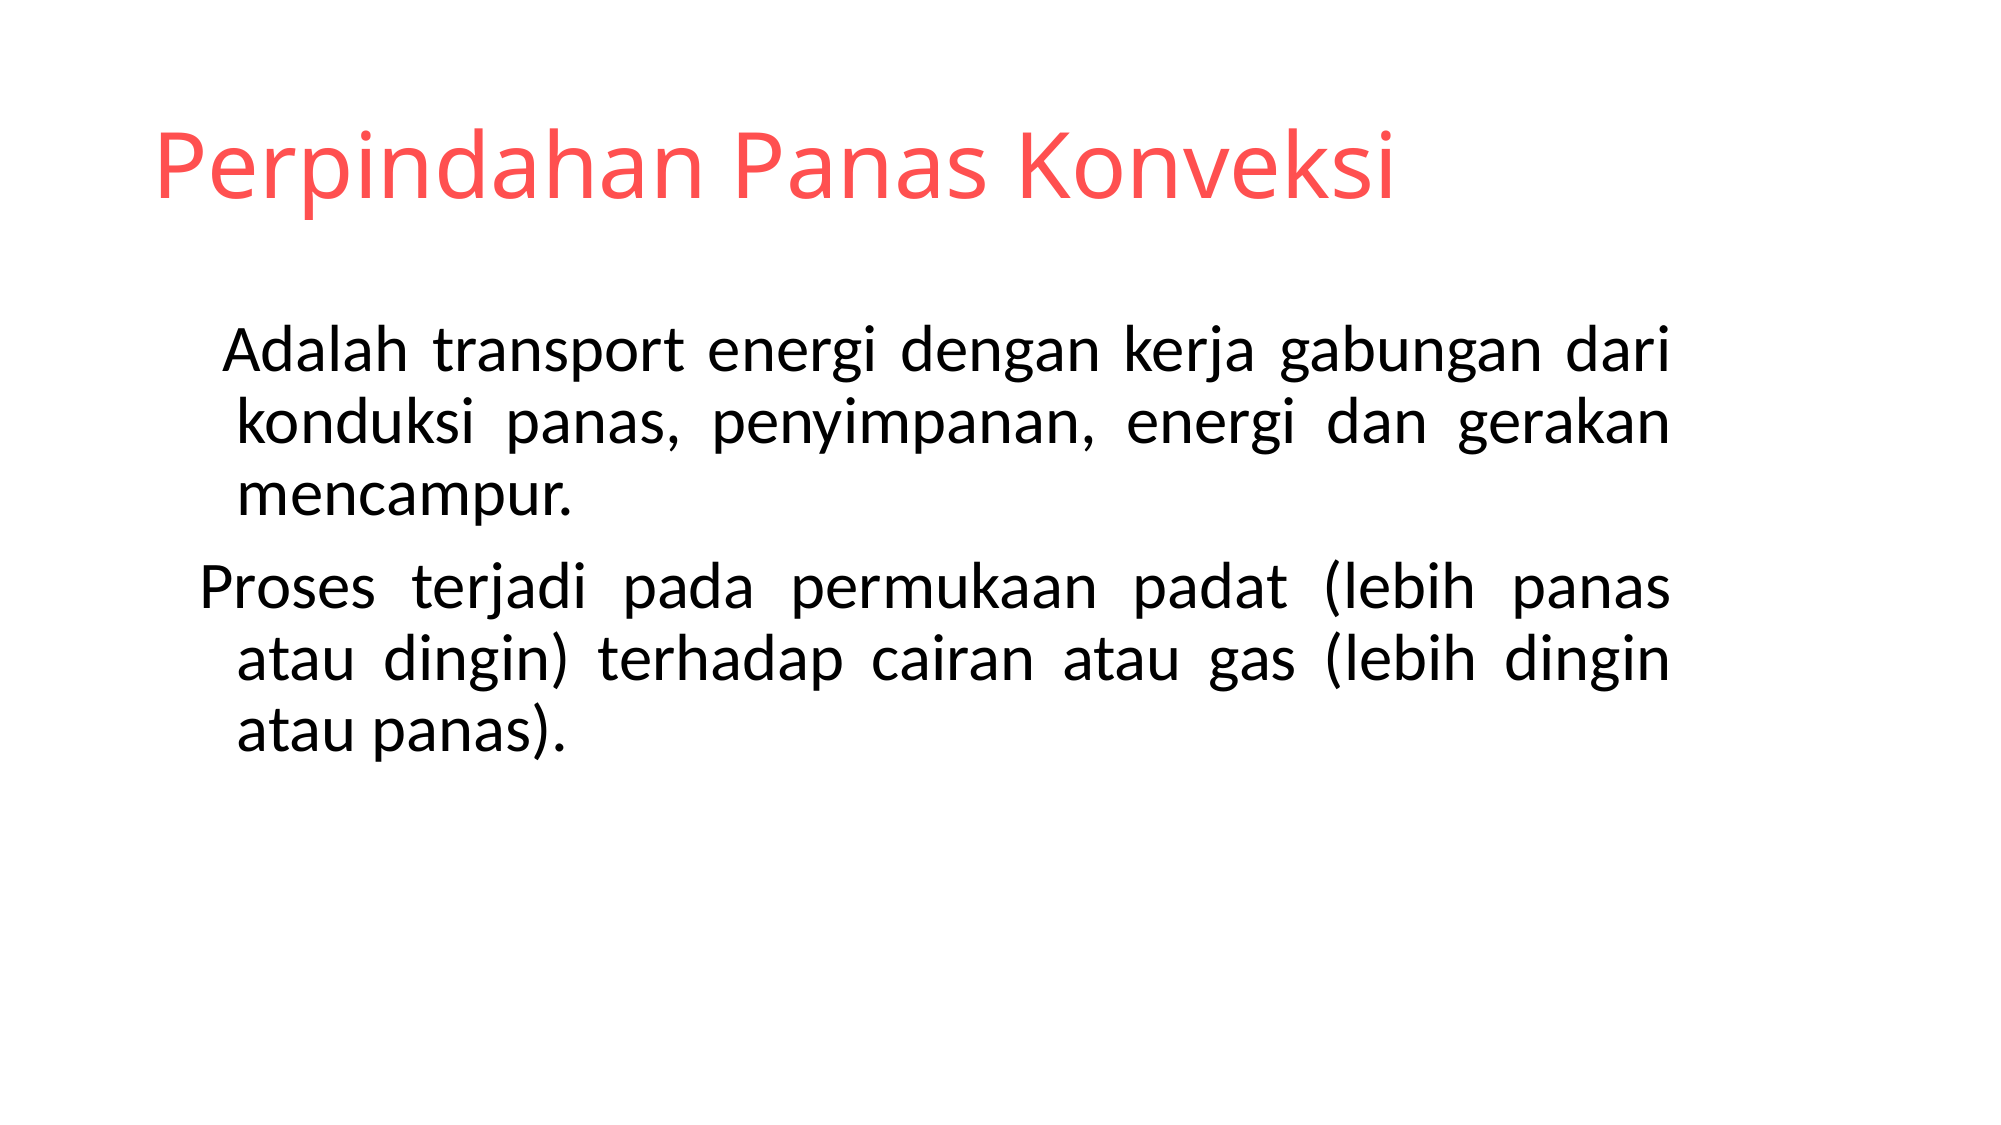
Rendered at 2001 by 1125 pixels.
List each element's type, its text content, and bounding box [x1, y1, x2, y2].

title Perpindahan Panas Konveksi [137, 59, 1863, 278]
list Adalah transport energi dengan kerja gabungan dari konduksi panas, penyimpanan, energi dan gerakan mencampur. Proses terjadi pada permukaan padat (lebih panas atau dingin) terhadap cairan atau gas (lebih dingin atau panas). [184, 306, 1688, 913]
